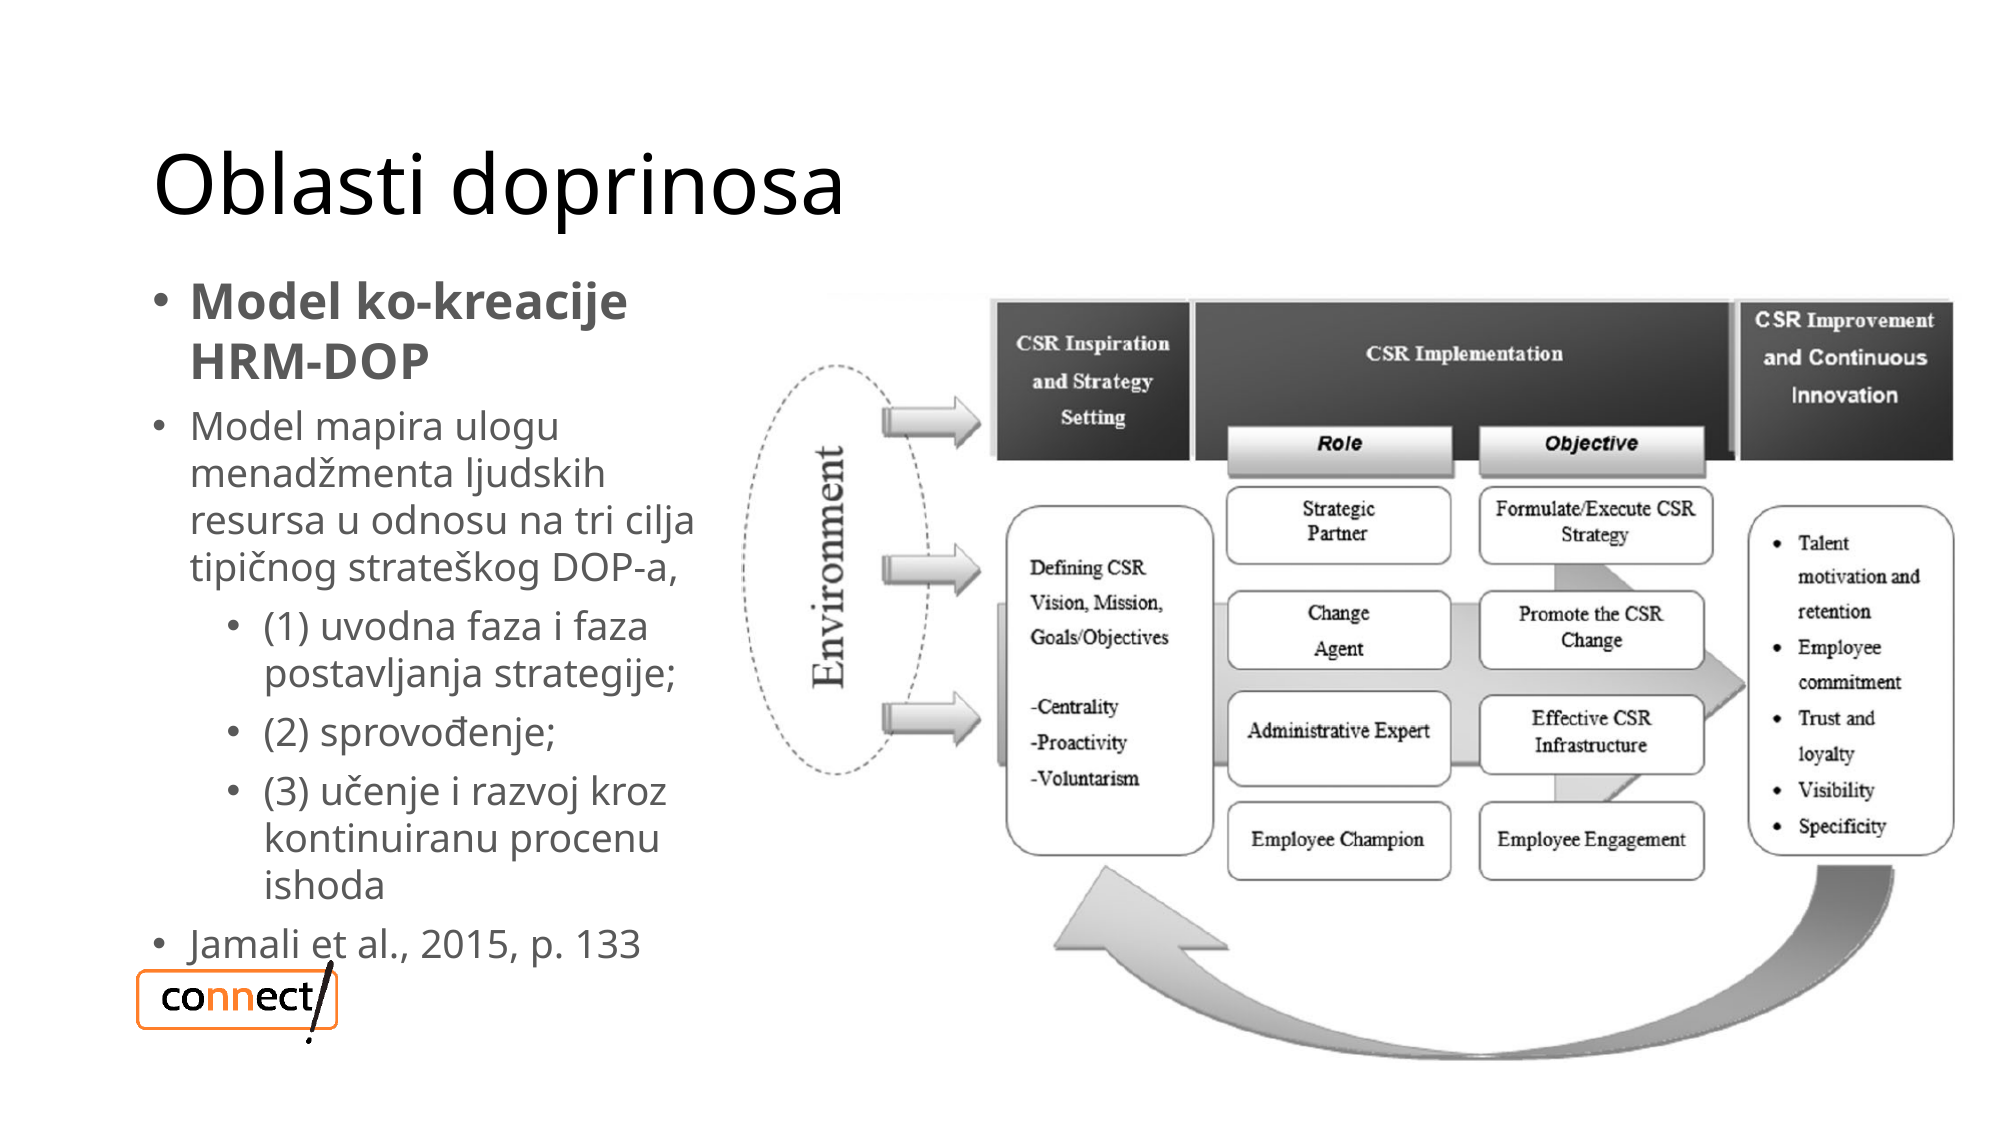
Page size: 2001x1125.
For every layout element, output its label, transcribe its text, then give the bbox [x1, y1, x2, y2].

picture [136, 960, 338, 1044]
list Model ko-kreacije HRM-DOP Model mapira ulogu menadžmenta ljudskih resursa u odnosu na tri cilja tipičnog strateškog DOP-a, (1) uvodna faza i faza postavljanja strategije; (2) sprovođenje; (3) učenje i razvoj kroz kontinuiranu procenu ishoda Jamali et al., 2015, p. 133 [137, 262, 744, 977]
title Oblasti doprinosa [137, 111, 1863, 240]
picture [732, 277, 1976, 1071]
